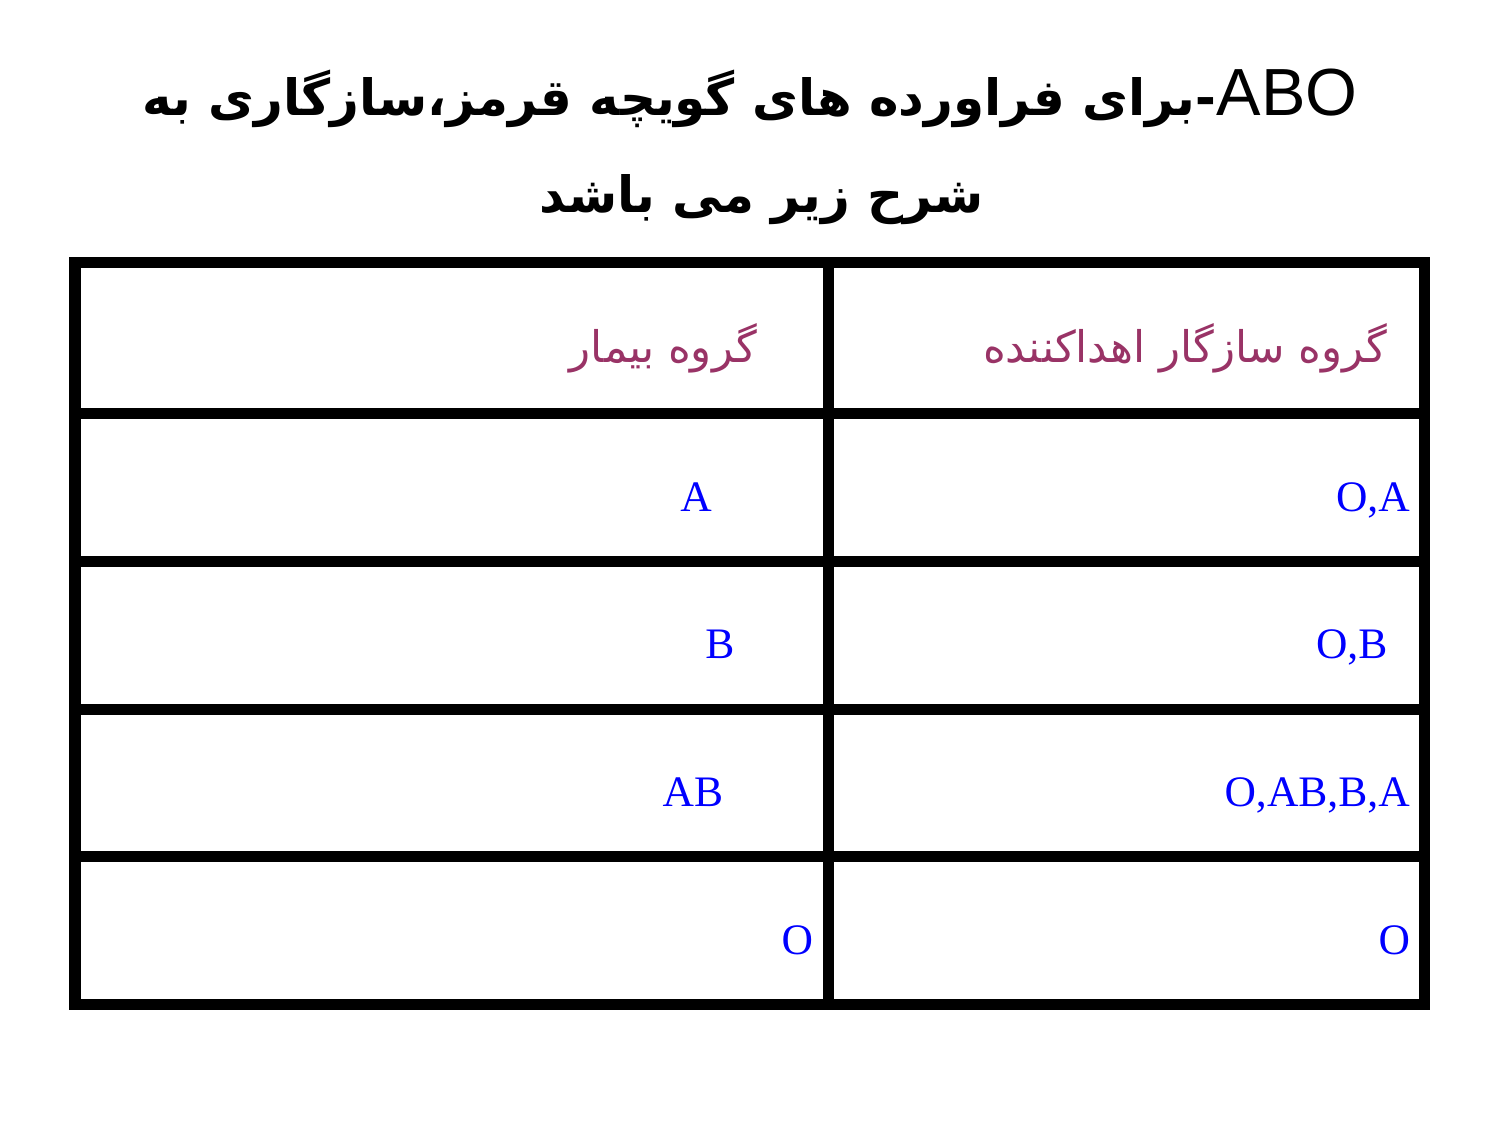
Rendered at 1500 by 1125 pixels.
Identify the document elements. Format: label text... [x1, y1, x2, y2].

title ABO-برای فراورده های گویچه قرمز،سازگاری به شرح زیر می باشد [75, 45, 1425, 233]
table_cell O,A [834, 419, 1419, 556]
table_cell O [834, 862, 1419, 999]
table_cell O,AB,B,A [834, 715, 1419, 851]
table_cell O [81, 862, 823, 999]
table_cell B [81, 567, 823, 704]
table_cell AB [81, 715, 823, 851]
table_header گروه بیمار [81, 268, 823, 408]
table_cell A [81, 419, 823, 556]
table_cell O,B [834, 567, 1419, 704]
table_header گروه سازگار اهداکننده [834, 268, 1419, 408]
